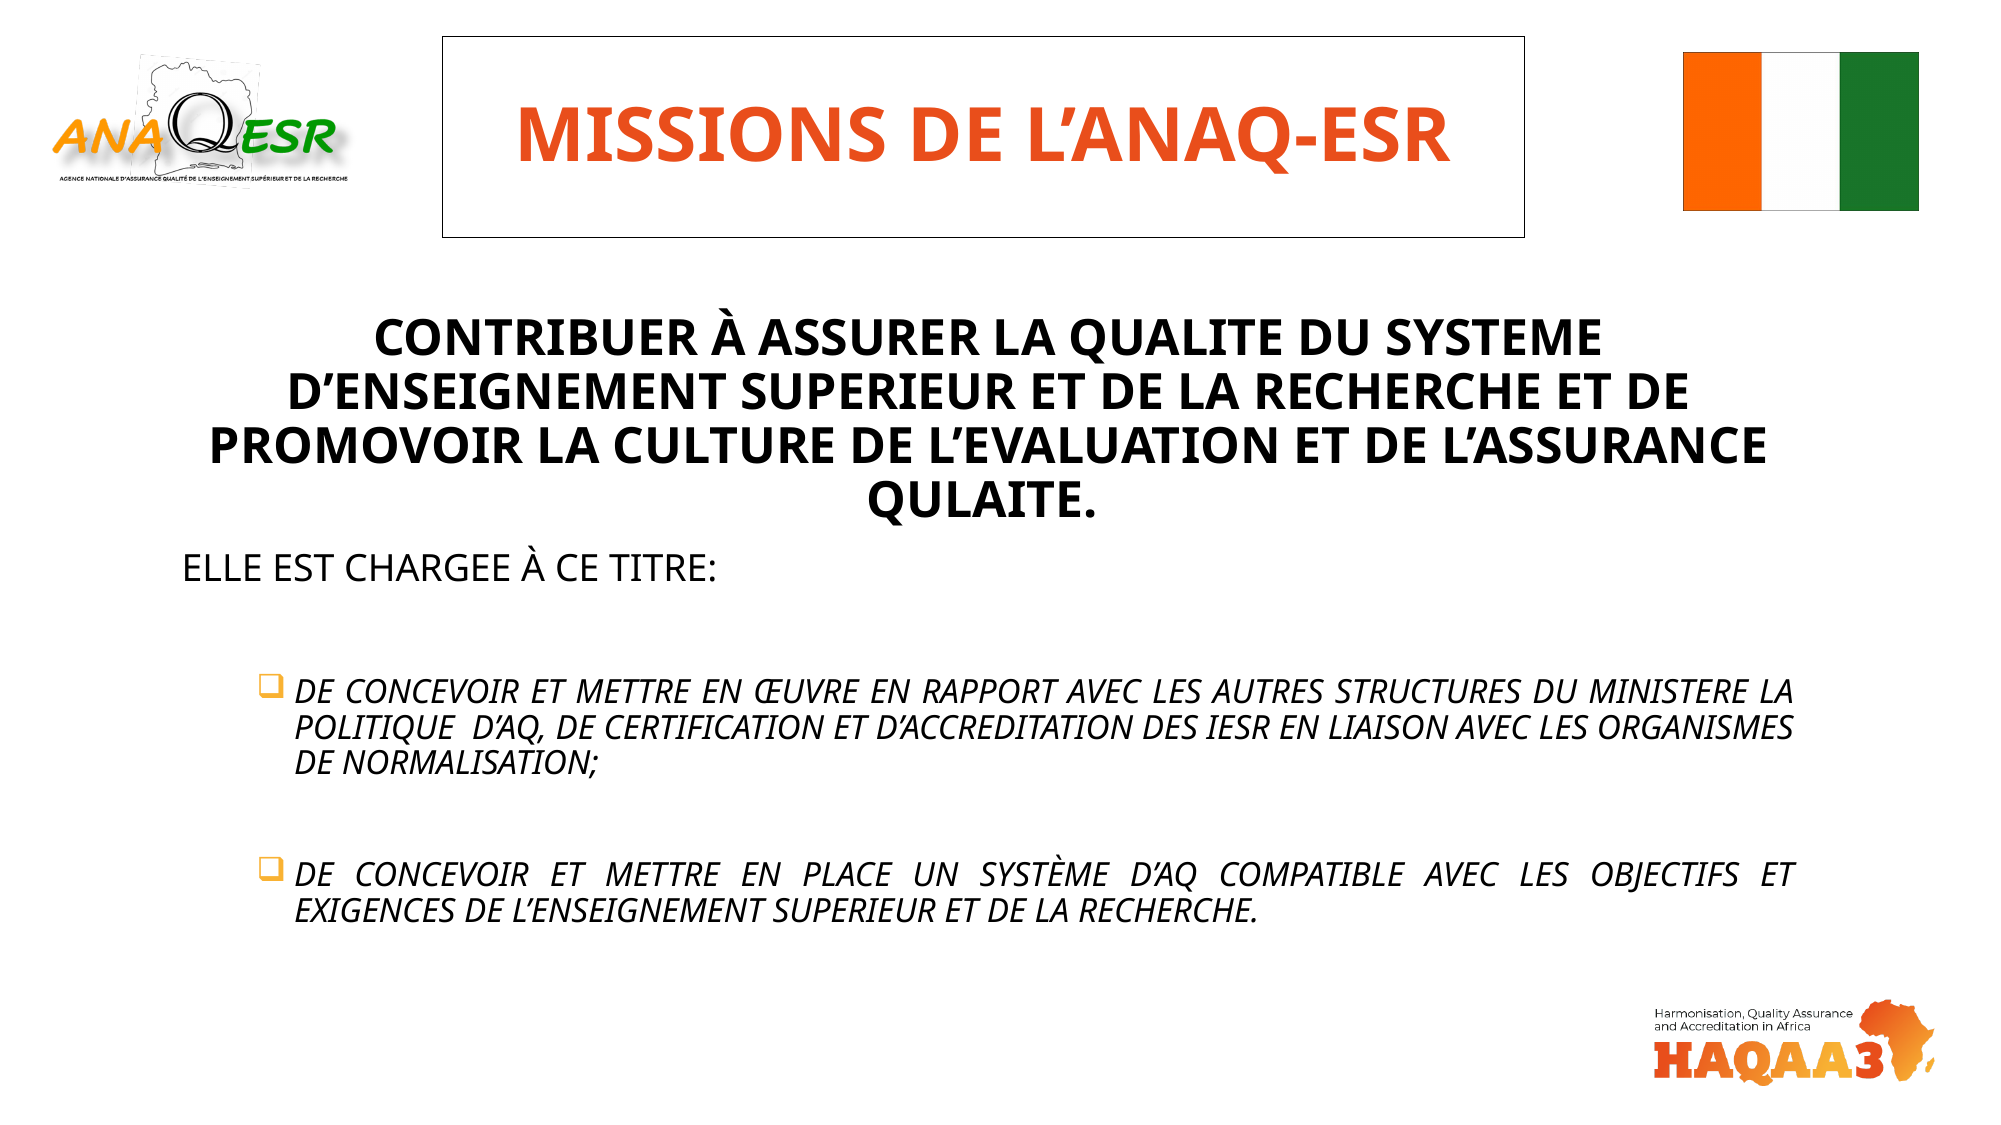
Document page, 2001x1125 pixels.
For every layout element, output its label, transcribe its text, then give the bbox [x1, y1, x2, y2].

picture [22, 48, 391, 251]
list CONTRIBUER À ASSURER LA QUALITE DU SYSTEME D’ENSEIGNEMENT SUPERIEUR ET DE LA RECHERCHE ET DE PROMOVOIR LA CULTURE DE L’EVALUATION ET DE L’ASSURANCE QULAITE. ELLE EST CHARGEE À CE TITRE: DE CONCEVOIR ET METTRE EN ŒUVRE EN RAPPORT AVEC LES AUTRES STRUCTURES DU MINISTERE LA POLITIQUE D’AQ, DE CERTIFICATION ET D’ACCREDITATION DES IESR EN LIAISON AVEC LES ORGANISMES DE NORMALISATION; DE CONCEVOIR ET METTRE EN PLACE UN SYSTÈME D’AQ COMPATIBLE AVEC LES OBJECTIFS ET EXIGENCES DE L’ENSEIGNEMENT SUPERIEUR ET DE LA RECHERCHE. [166, 237, 1812, 1005]
title MISSIONS DE L’ANAQ-ESR [442, 36, 1525, 238]
picture [1683, 52, 1919, 211]
picture [1649, 997, 1938, 1088]
